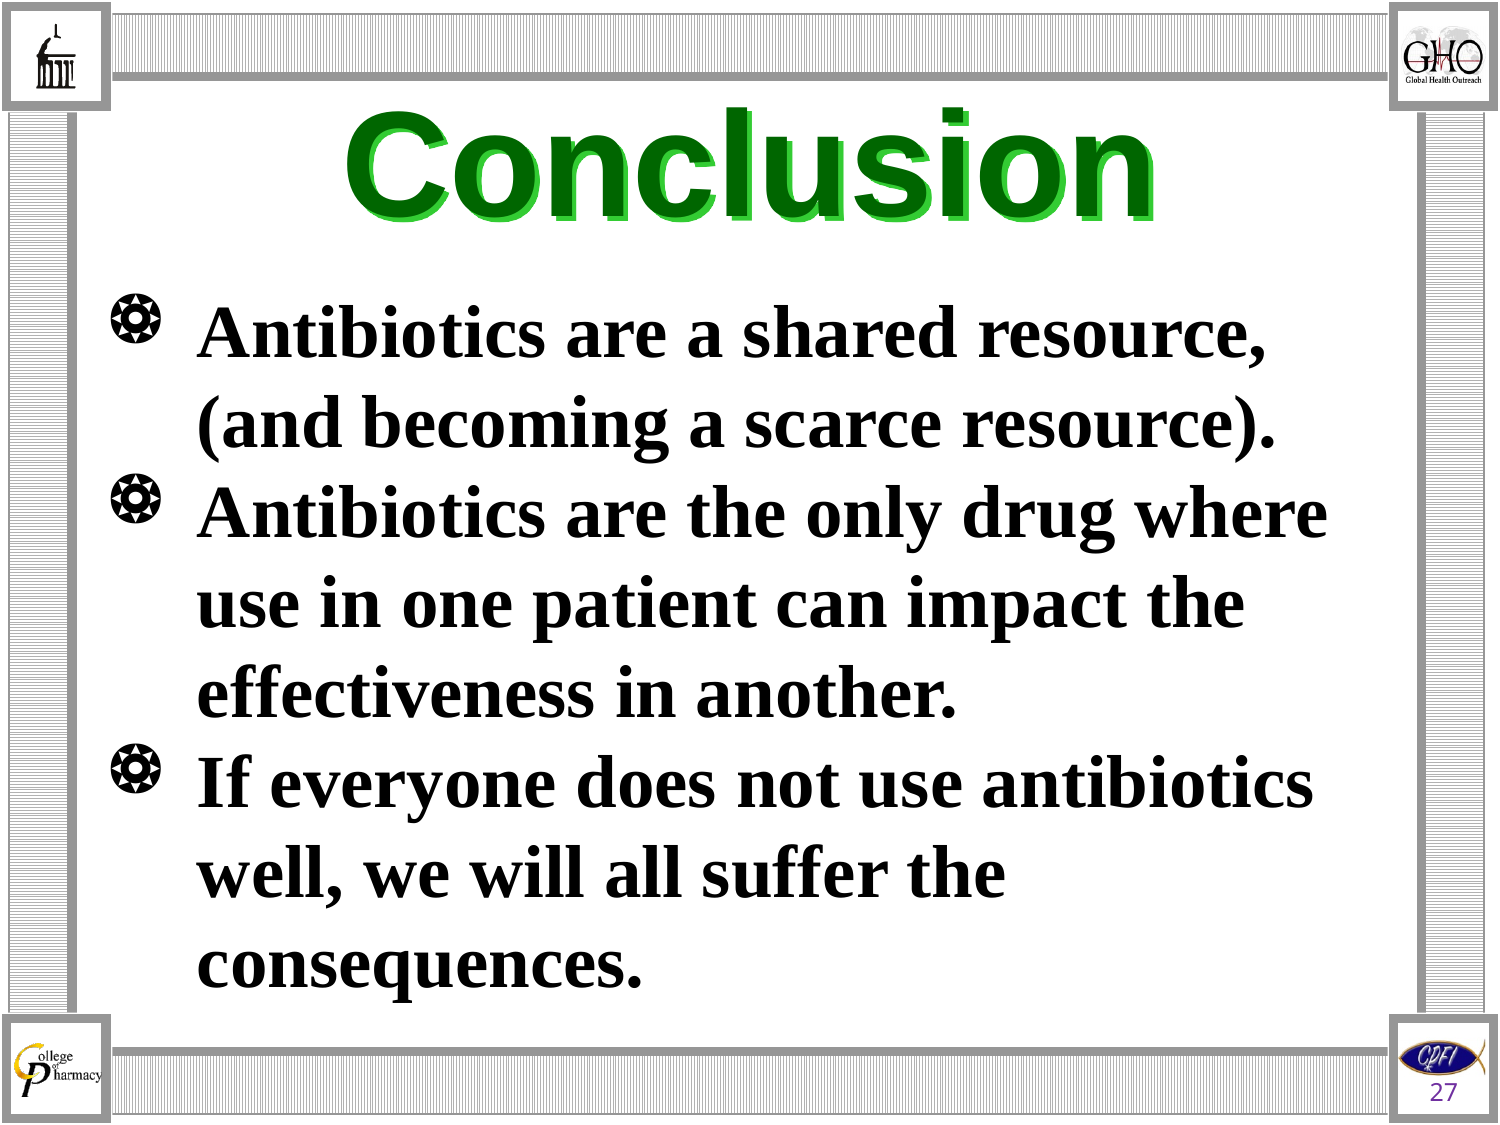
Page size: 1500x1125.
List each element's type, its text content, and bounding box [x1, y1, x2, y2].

slide_number 27 [1387, 1062, 1500, 1125]
list Antibiotics are a shared resource, (and becoming a scarce resource). Antibiotics are the only drug where use in one patient can impact the effectiveness in another. If everyone does not use antibiotics well, we will all suffer the consequences. [87, 275, 1388, 1038]
picture [1401, 26, 1486, 83]
picture [31, 18, 80, 94]
title Conclusion [112, 62, 1388, 250]
picture [14, 1043, 102, 1097]
picture [1398, 1037, 1486, 1062]
